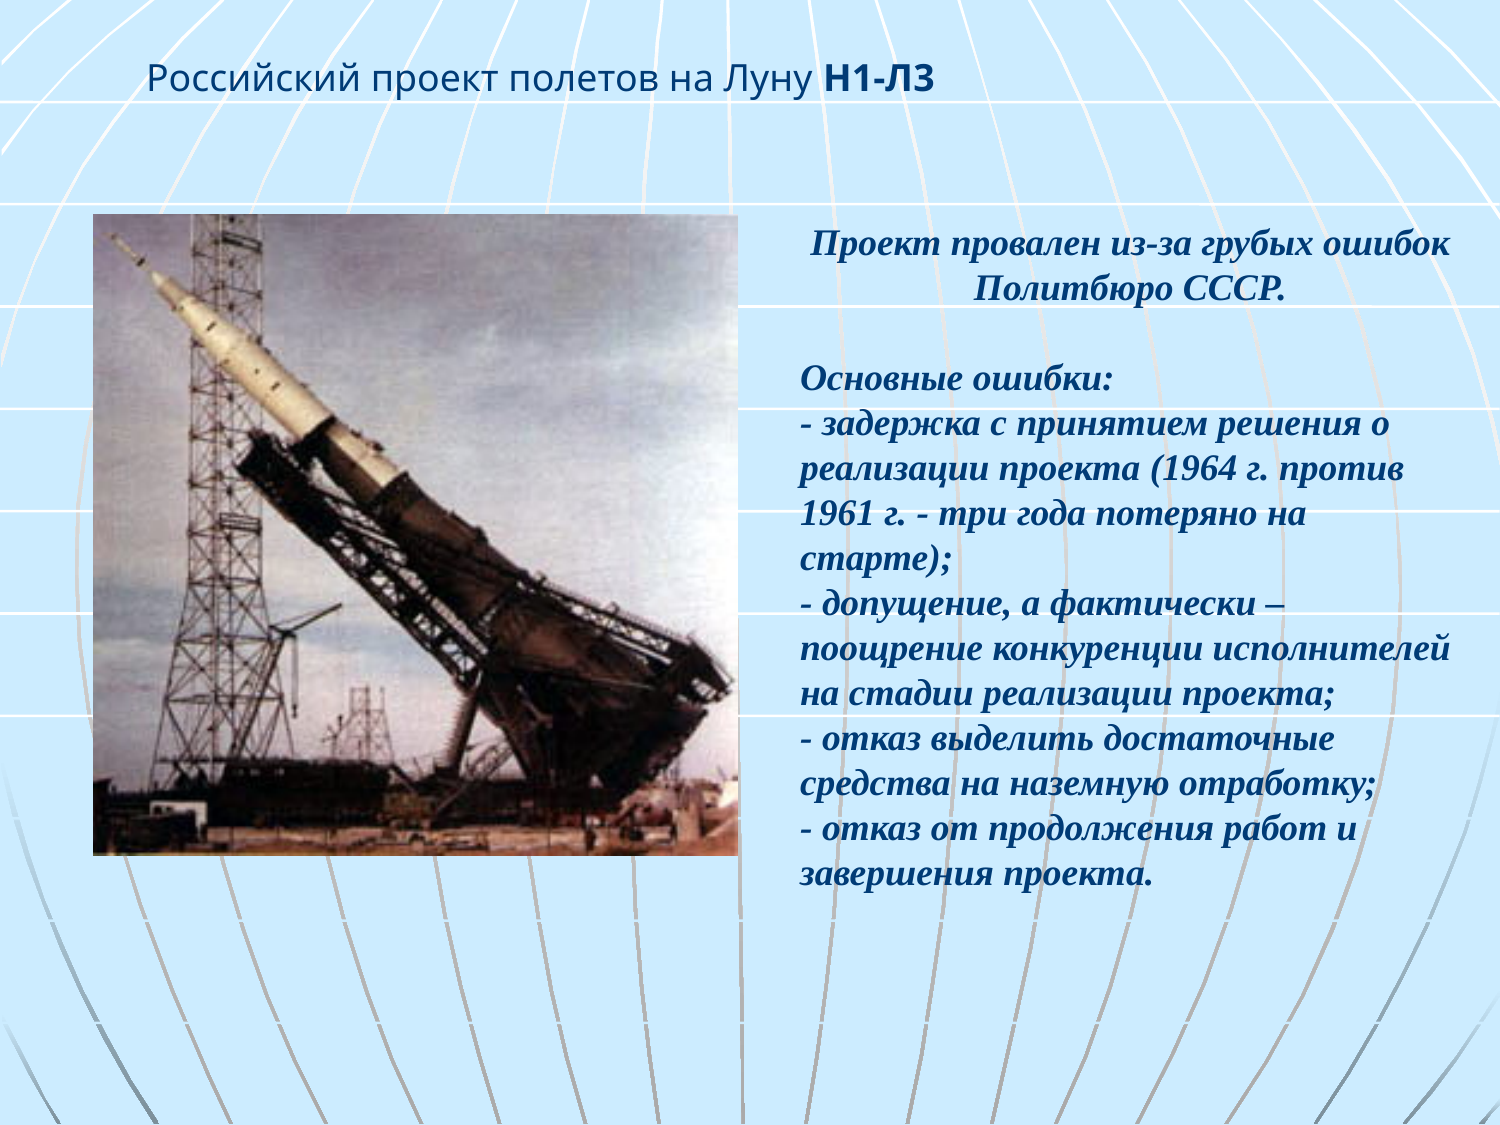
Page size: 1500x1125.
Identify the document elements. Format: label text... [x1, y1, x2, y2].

picture [93, 213, 738, 856]
text_box Проект провален из-за грубых ошибок Политбюро СССР. Основные ошибки: - задержка с принятием решения о реализации проекта (1964 г. против 1961 г. - три года потеряно на старте); - допущение, а фактически – поощрение конкуренции исполнителей на стадии реализации проекта; - отказ выделить достаточные средства на наземную отработку; - отказ от продолжения работ и завершения проекта. [785, 210, 1476, 901]
text_box Российский проект полетов на Луну Н1-Л3 [131, 46, 950, 107]
